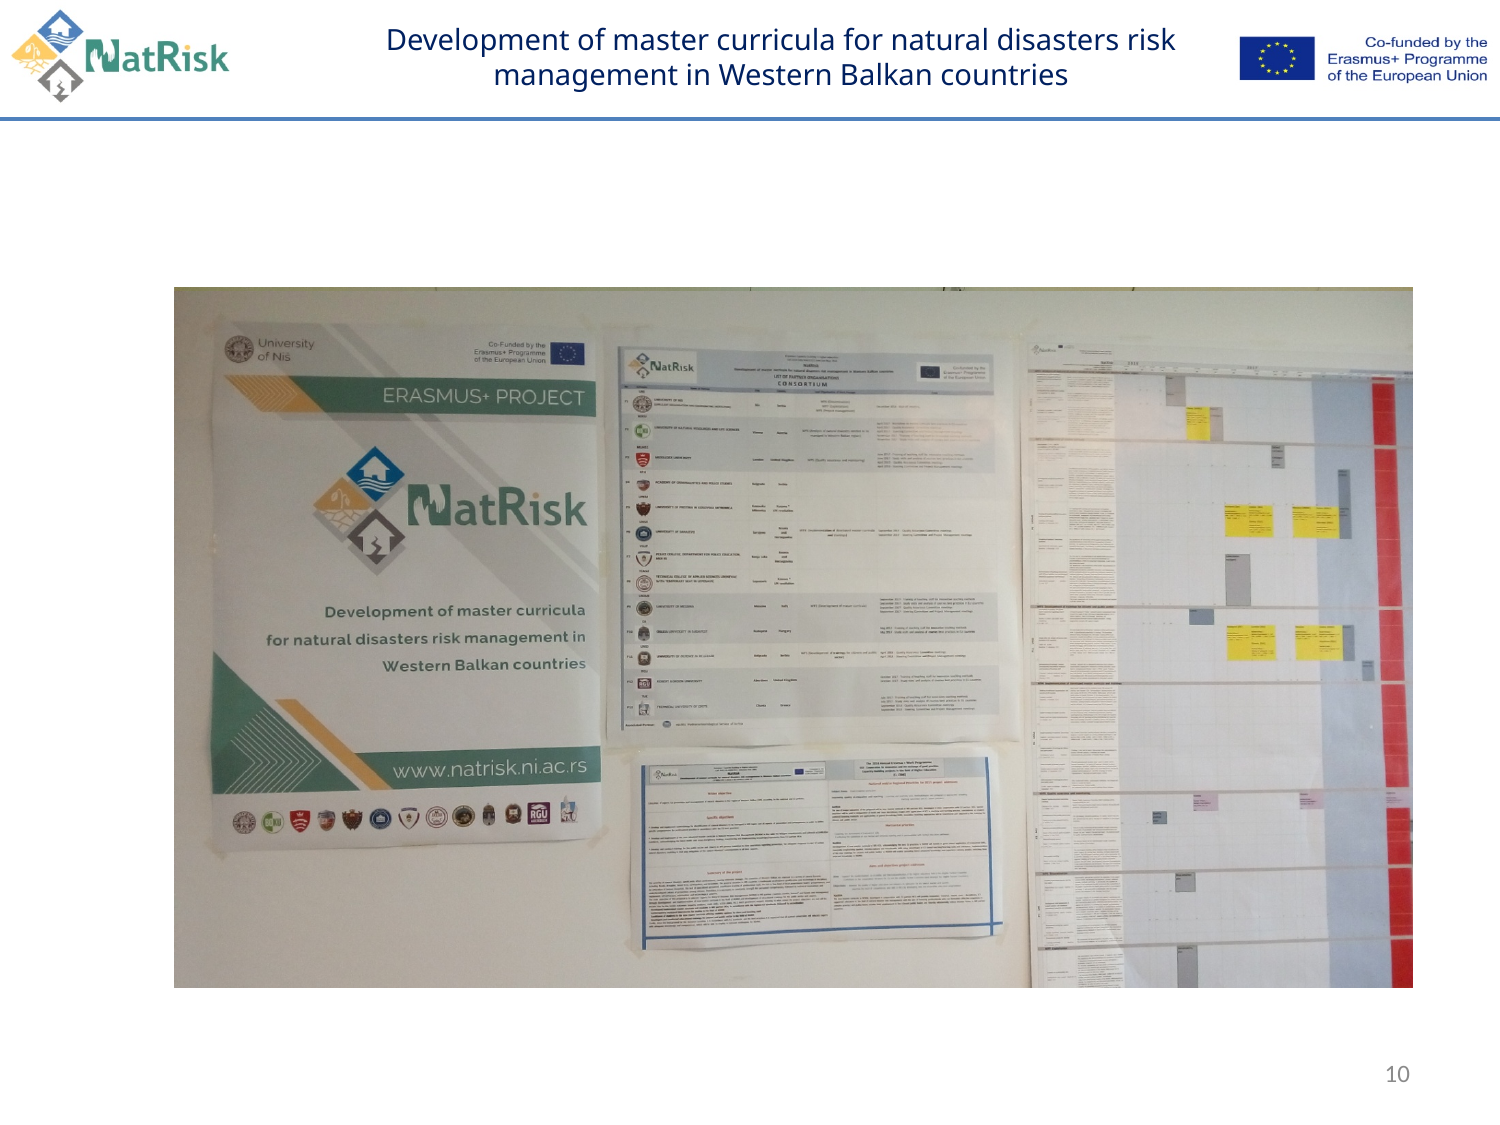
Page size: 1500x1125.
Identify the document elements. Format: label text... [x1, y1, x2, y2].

picture [0, 0, 238, 113]
slide_number 10 [1074, 1042, 1425, 1103]
picture [1224, 24, 1500, 93]
text_box Development of master curricula for natural disasters risk management in Western Balkan countries [324, 24, 1223, 88]
picture [174, 287, 1413, 988]
